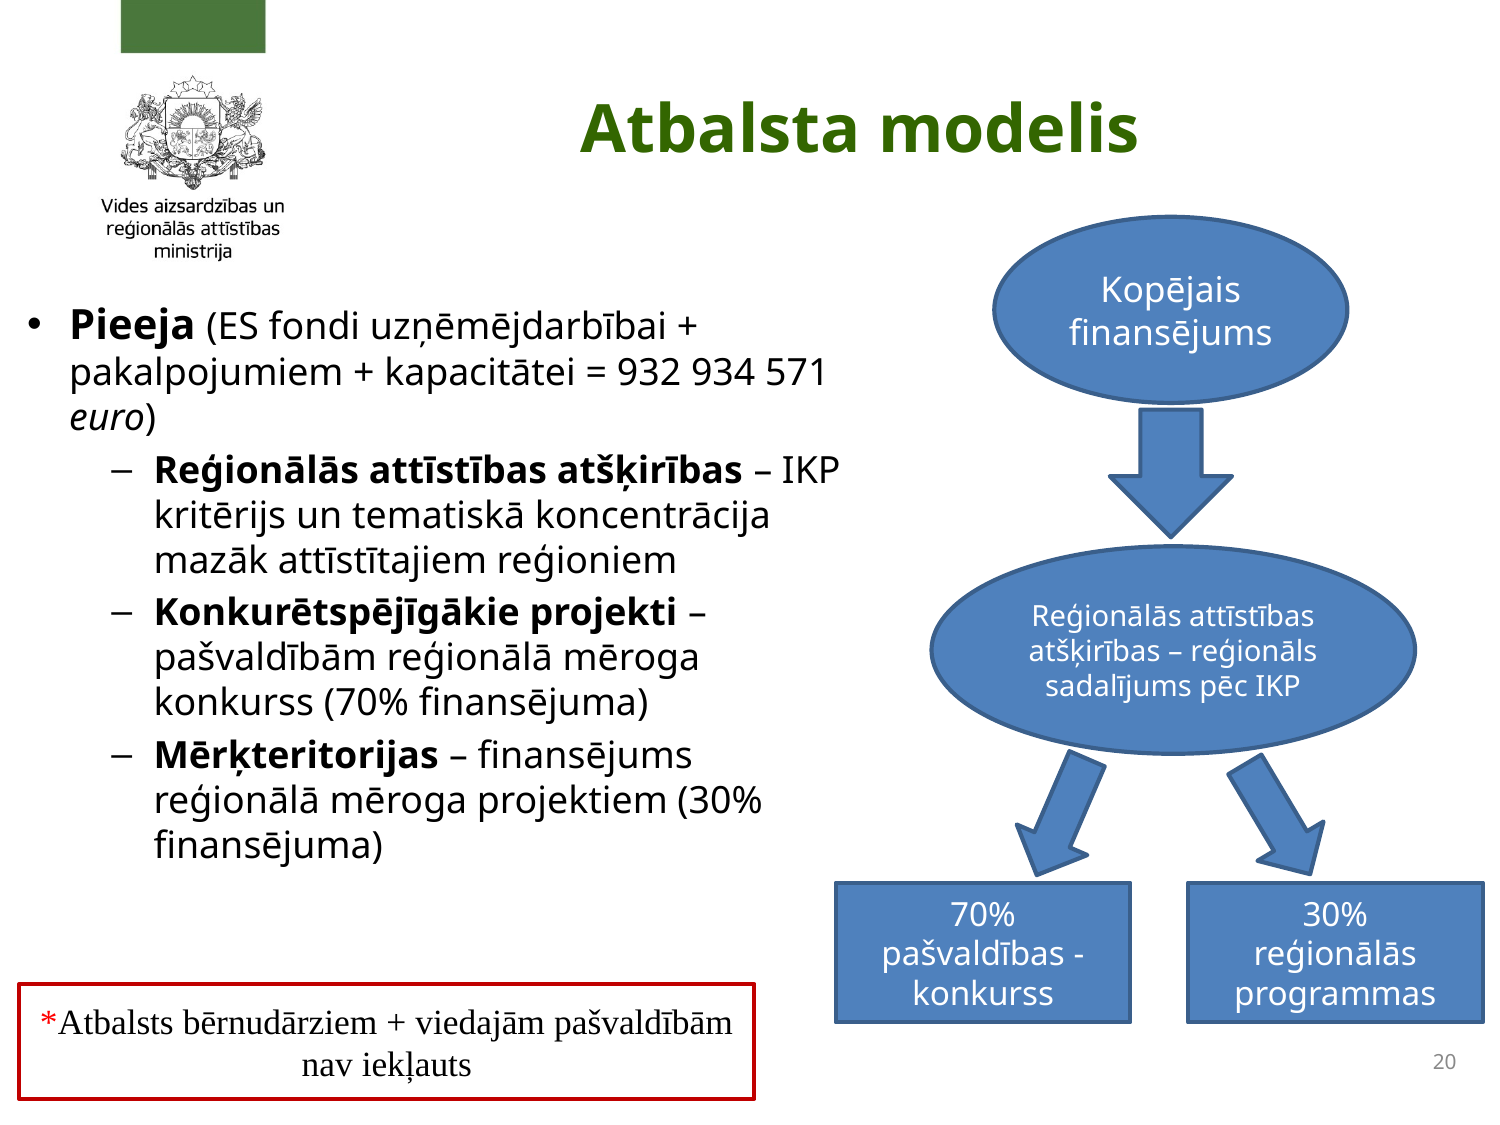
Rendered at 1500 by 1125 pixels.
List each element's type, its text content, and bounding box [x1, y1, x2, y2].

text_box [1107, 407, 1235, 540]
text_box Reģionālās attīstības atšķirības – reģionāls sadalījums pēc IKP [929, 544, 1418, 756]
text_box 70% pašvaldības - konkurss [834, 881, 1132, 1024]
text_box [1014, 749, 1107, 878]
text_box 30% reģionālās programmas [1186, 881, 1485, 1024]
text_box [1226, 752, 1326, 877]
picture [48, 0, 338, 290]
text_box 20 [1400, 1037, 1472, 1088]
text_box *Atbalsts bērnudārziem + viedajām pašvaldībām nav iekļauts [17, 982, 756, 1101]
list Pieeja (ES fondi uzņēmējdarbībai + pakalpojumiem + kapacitātei = 932 934 571 euro) Reģionālās attīstības atšķirības – IKP kritērijs un tematiskā koncentrācija mazāk attīstītajiem reģioniem Konkurētspējīgākie projekti – pašvaldībām reģionālā mēroga konkurss (70% finansējuma) Mērķteritorijas – finansējums reģionālā mēroga projektiem (30% finansējuma) [11, 290, 866, 953]
text_box Atbalsta modelis [313, 62, 1425, 233]
text_box Kopējais finansējums [992, 233, 1350, 406]
